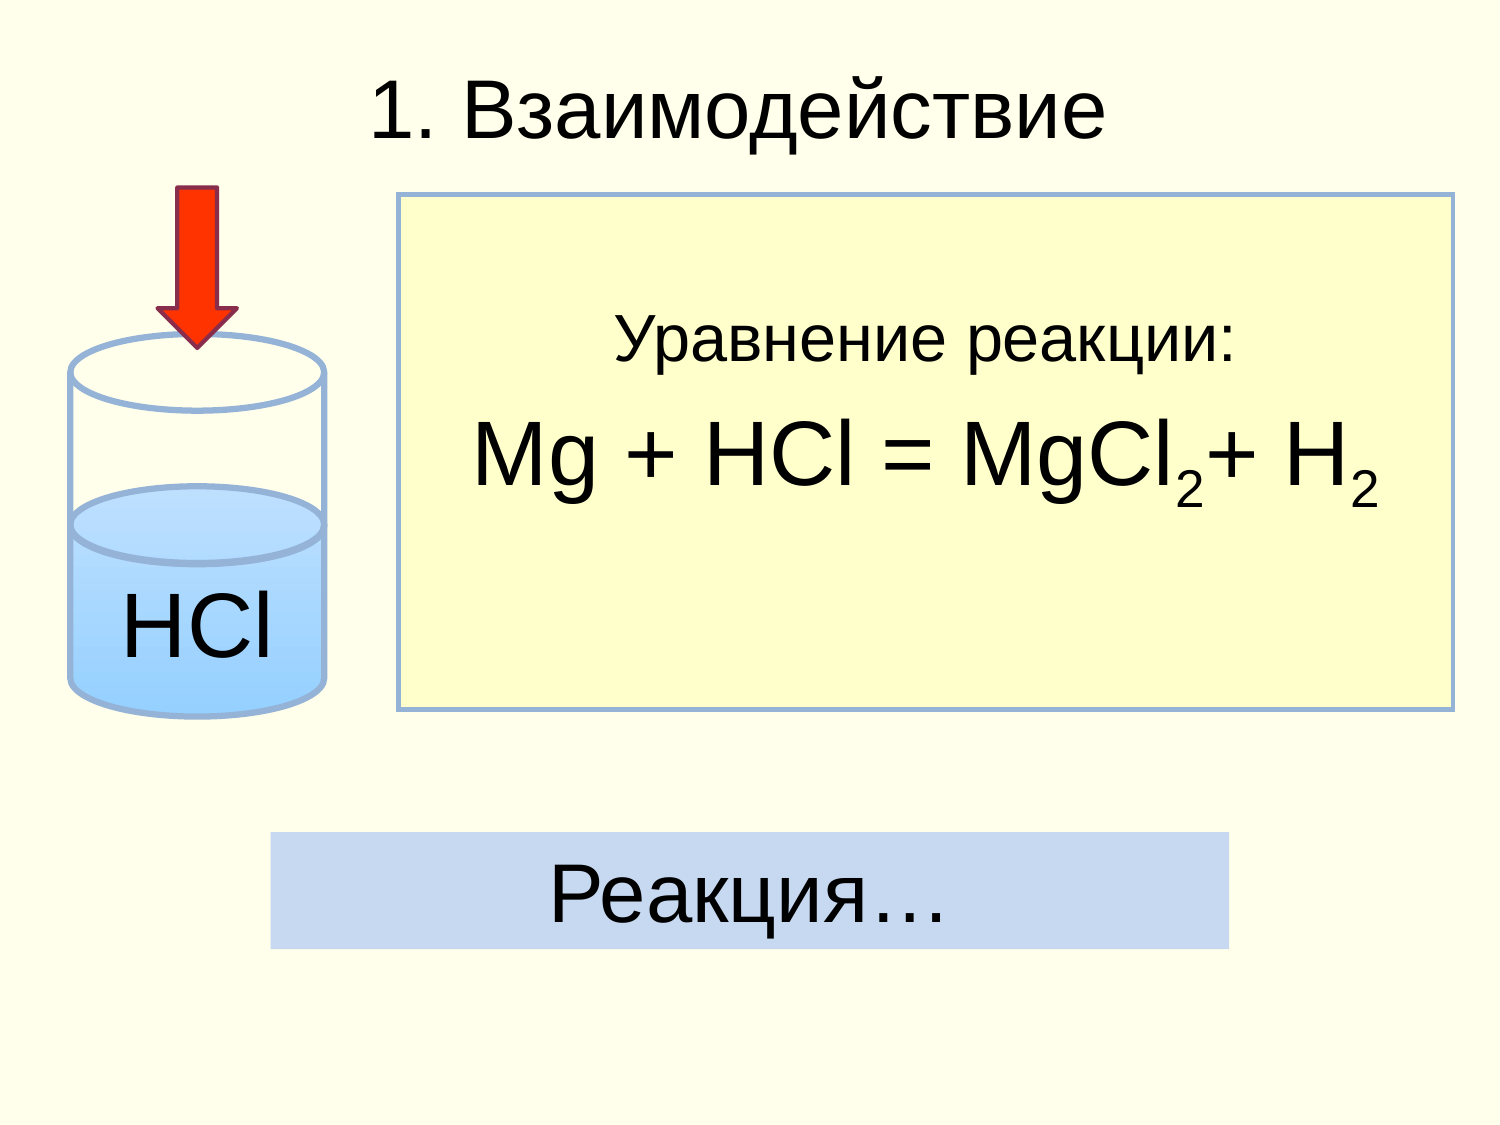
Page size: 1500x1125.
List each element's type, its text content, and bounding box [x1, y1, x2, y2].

text_box Уравнение реакции: Mg + HCl = MgCl2+ H2 [398, 194, 1454, 710]
list Реакция… [270, 831, 1230, 950]
text_box 1. Взаимодействие [74, 35, 1425, 176]
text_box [70, 187, 325, 717]
